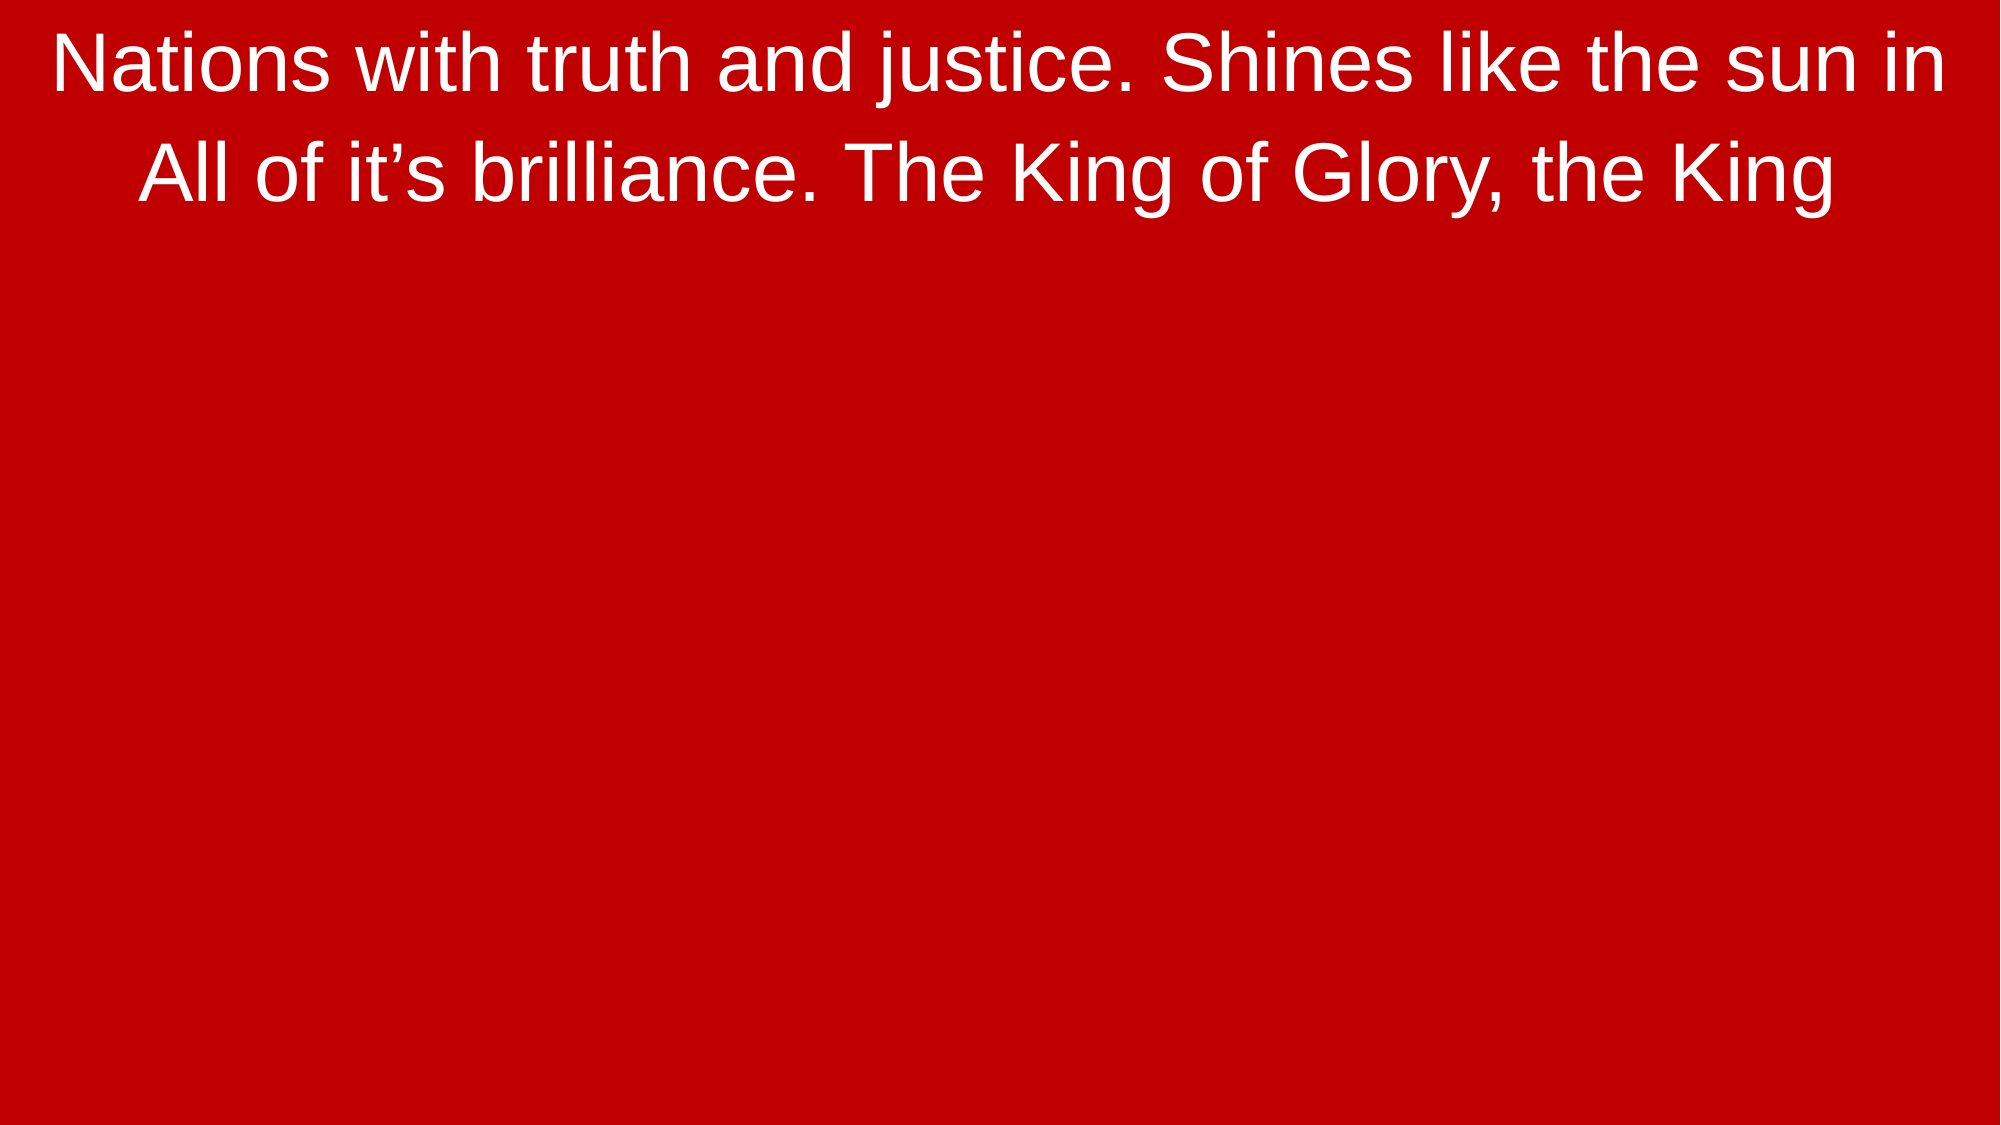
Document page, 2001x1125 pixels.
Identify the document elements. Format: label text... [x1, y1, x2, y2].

list Nations with truth and justice. Shines like the sun in All of it’s brilliance. The King of Glory, the King [0, 11, 2000, 925]
